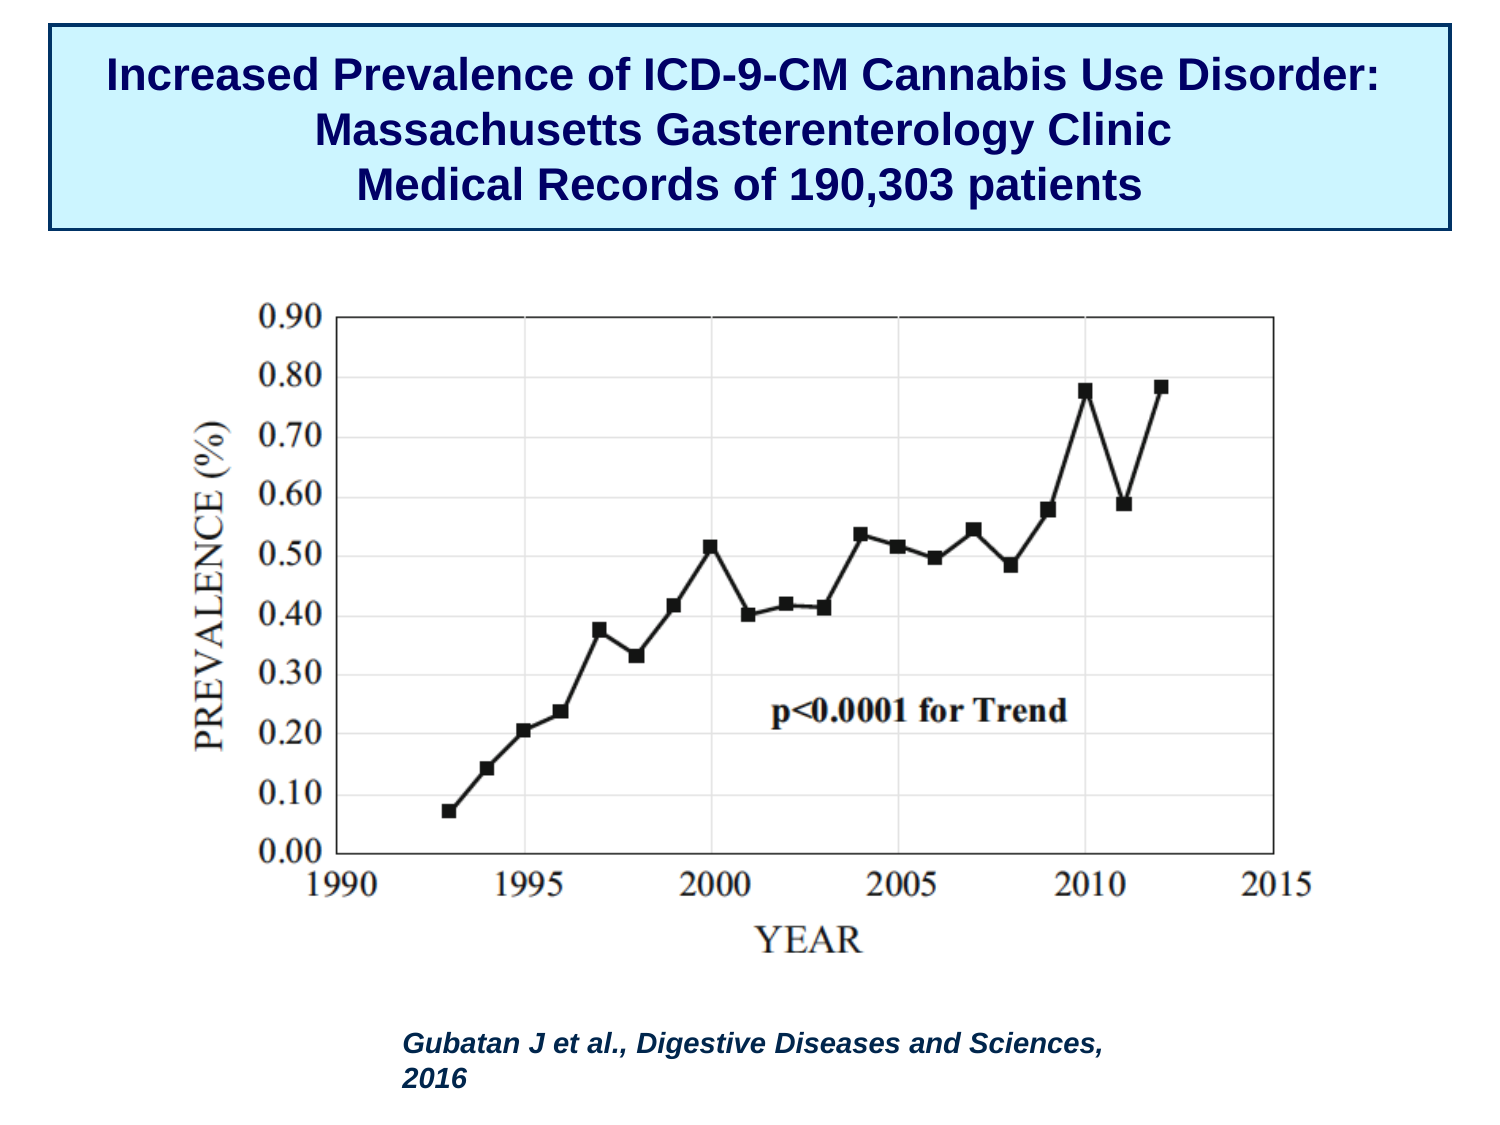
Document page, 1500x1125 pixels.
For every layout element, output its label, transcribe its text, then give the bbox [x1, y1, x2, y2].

picture [162, 274, 1338, 973]
text_box Gubatan J et al., Digestive Diseases and Sciences, 2016 [387, 1016, 1193, 1102]
title Increased Prevalence of ICD-9-CM Cannabis Use Disorder: Massachusetts Gasterenterology Clinic Medical Records of 190,303 patients [48, 23, 1452, 231]
